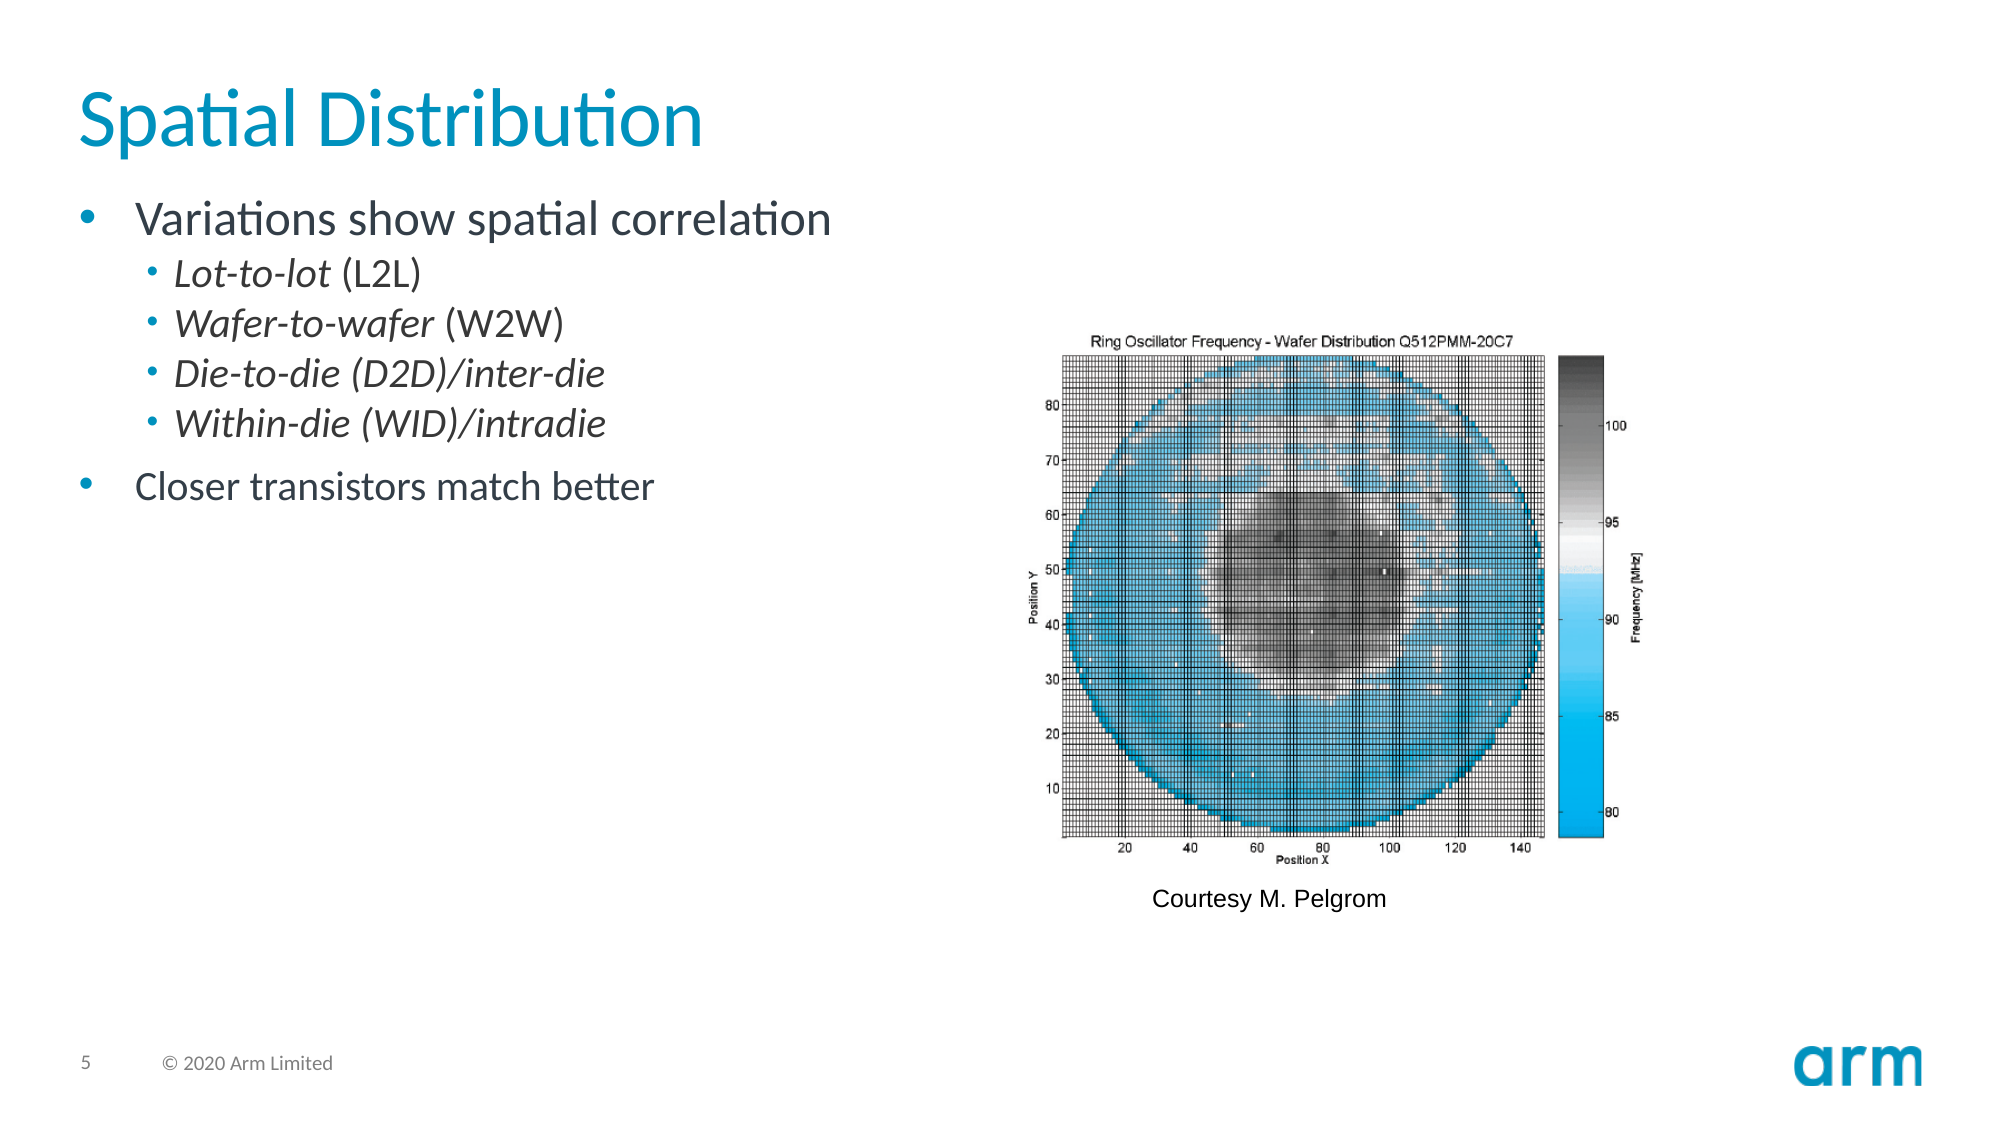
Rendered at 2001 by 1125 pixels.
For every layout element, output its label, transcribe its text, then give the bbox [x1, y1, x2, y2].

title Spatial Distribution [78, 78, 1922, 185]
text_box Courtesy M. Pelgrom [1137, 875, 1403, 920]
picture [1020, 324, 1650, 873]
list Variations show spatial correlation Lot-to-lot (L2L) Wafer-to-wafer (W2W) Die-to-die (D2D)/inter-die Within-die (WID)/intradie Closer transistors match better [78, 185, 1923, 941]
